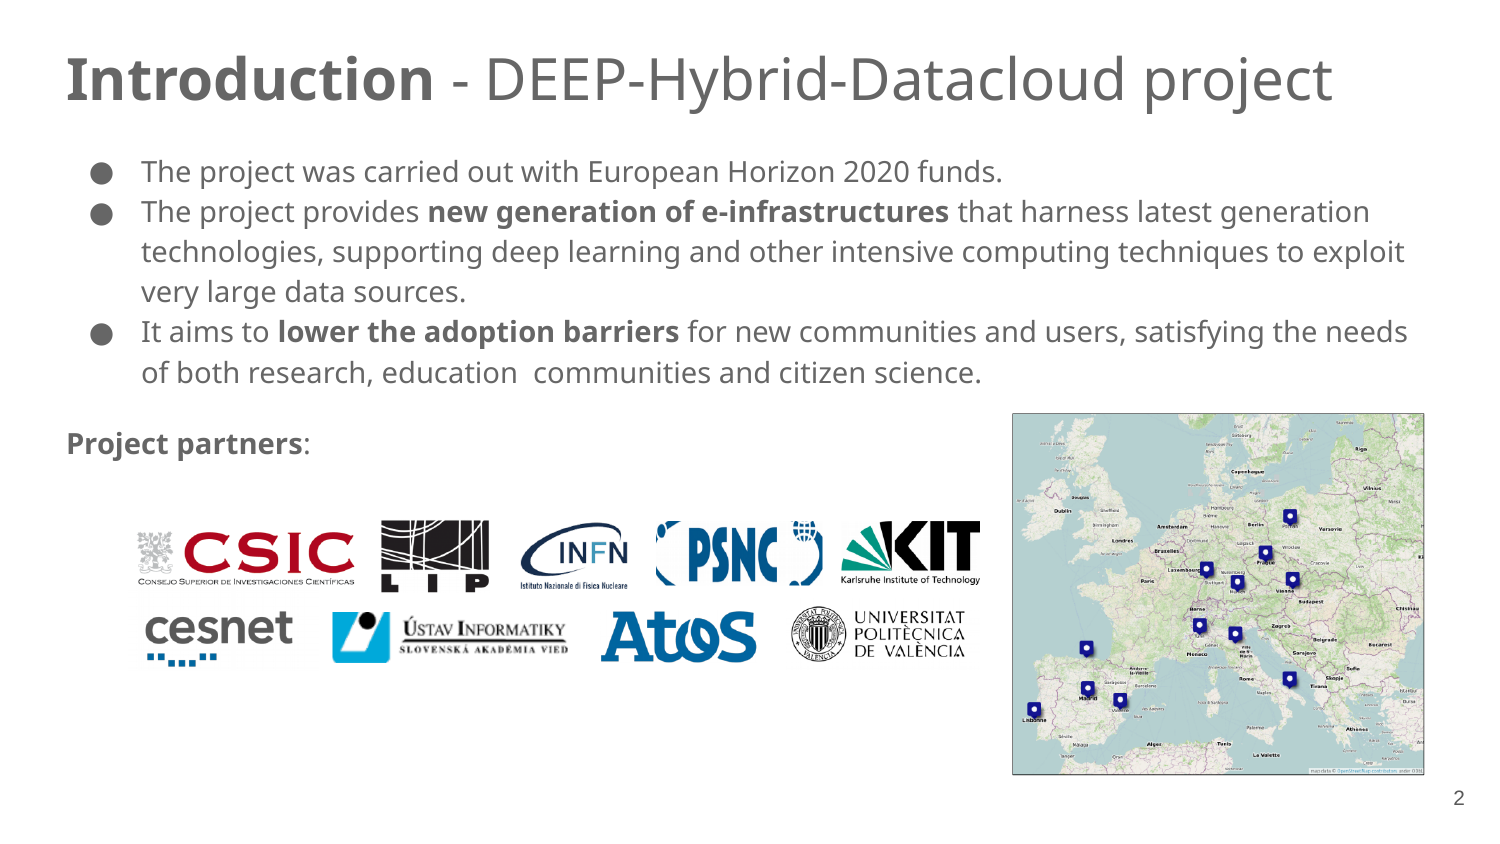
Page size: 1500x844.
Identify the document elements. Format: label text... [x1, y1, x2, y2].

title Introduction - DEEP-Hybrid-Datacloud project [51, 27, 1449, 121]
list The project was carried out with European Horizon 2020 funds. The project provides new generation of e-infrastructures that harness latest generation technologies, supporting deep learning and other intensive computing techniques to exploit very large data sources. It aims to lower the adoption barriers for new communities and users, satisfying the needs of both research, education communities and citizen science. Project partners: [51, 132, 1449, 783]
slide_number ‹#› [1389, 764, 1480, 830]
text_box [128, 509, 982, 677]
picture [1005, 403, 1431, 783]
